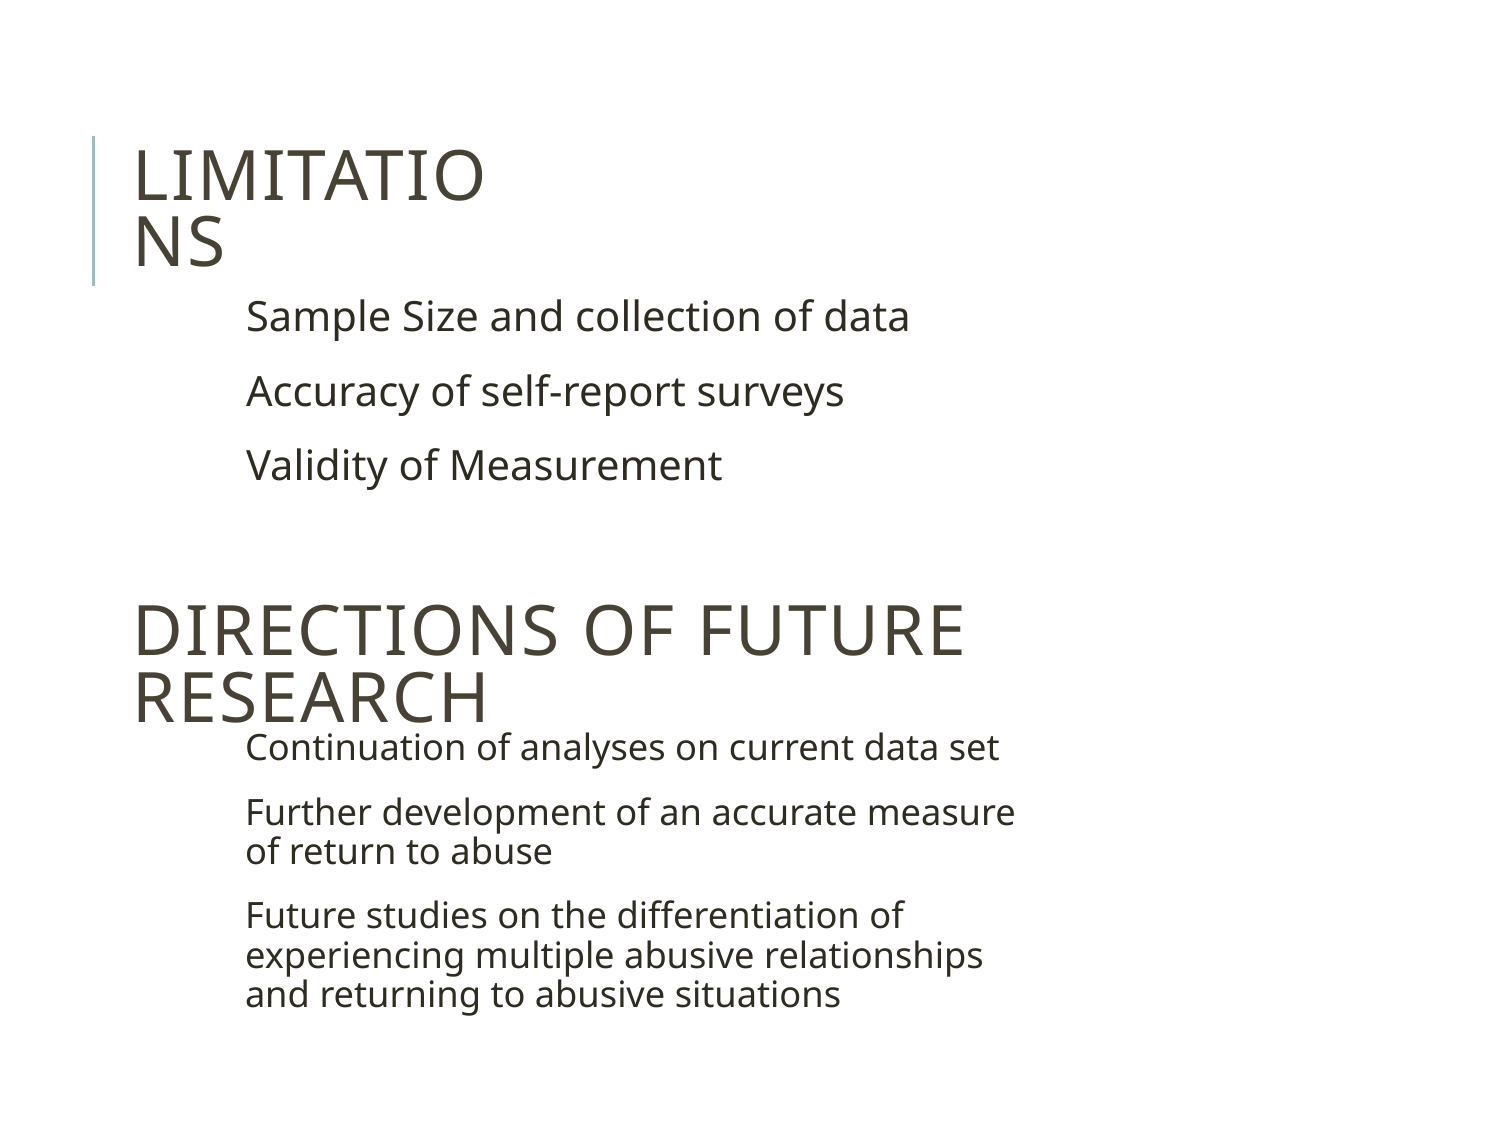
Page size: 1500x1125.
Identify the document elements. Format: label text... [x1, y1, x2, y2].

title Limitations [117, 138, 519, 289]
text_box Continuation of analyses on current data set Further development of an accurate measure of return to abuse Future studies on the differentiation of experiencing multiple abusive relationships and returning to abusive situations [223, 721, 1030, 1028]
list Sample Size and collection of data Accuracy of self-report surveys Validity of Measurement [223, 288, 1030, 593]
text_box Directions of future research [117, 593, 1055, 744]
